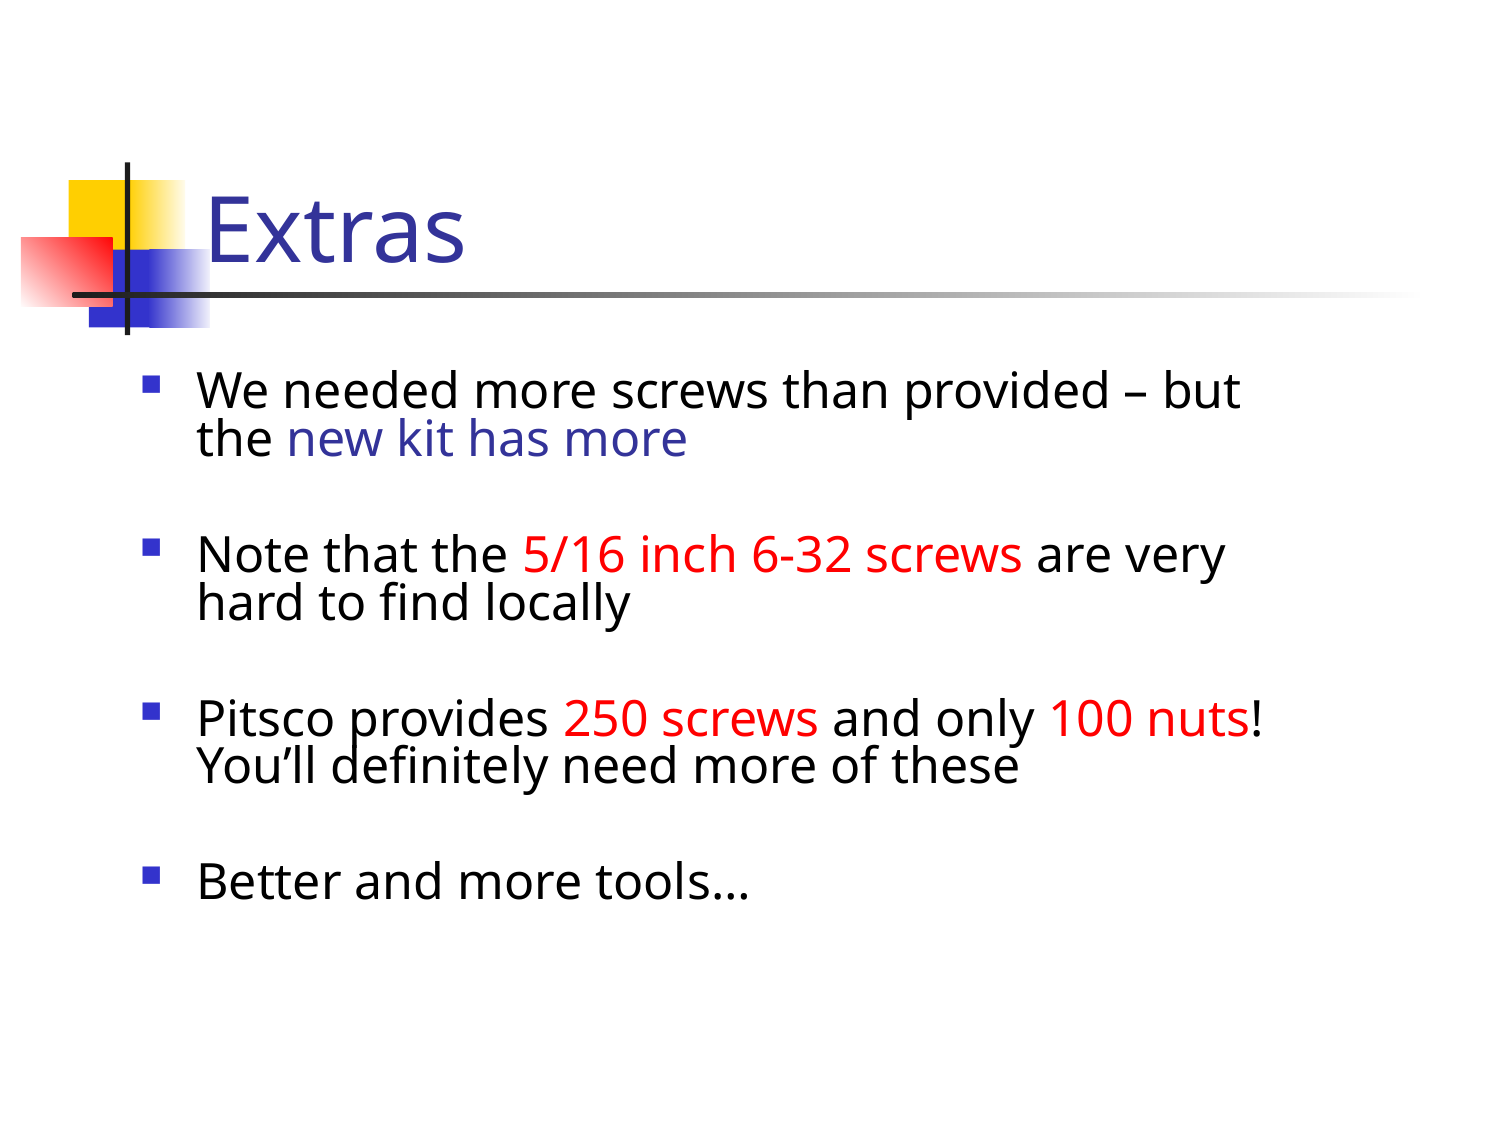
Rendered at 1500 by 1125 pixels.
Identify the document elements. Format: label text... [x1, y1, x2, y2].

list We needed more screws than provided – but the new kit has more Note that the 5/16 inch 6-32 screws are very hard to find locally Pitsco provides 250 screws and only 100 nuts! You’ll definitely need more of these Better and more tools… [124, 362, 1326, 976]
title Extras [188, 101, 1468, 289]
